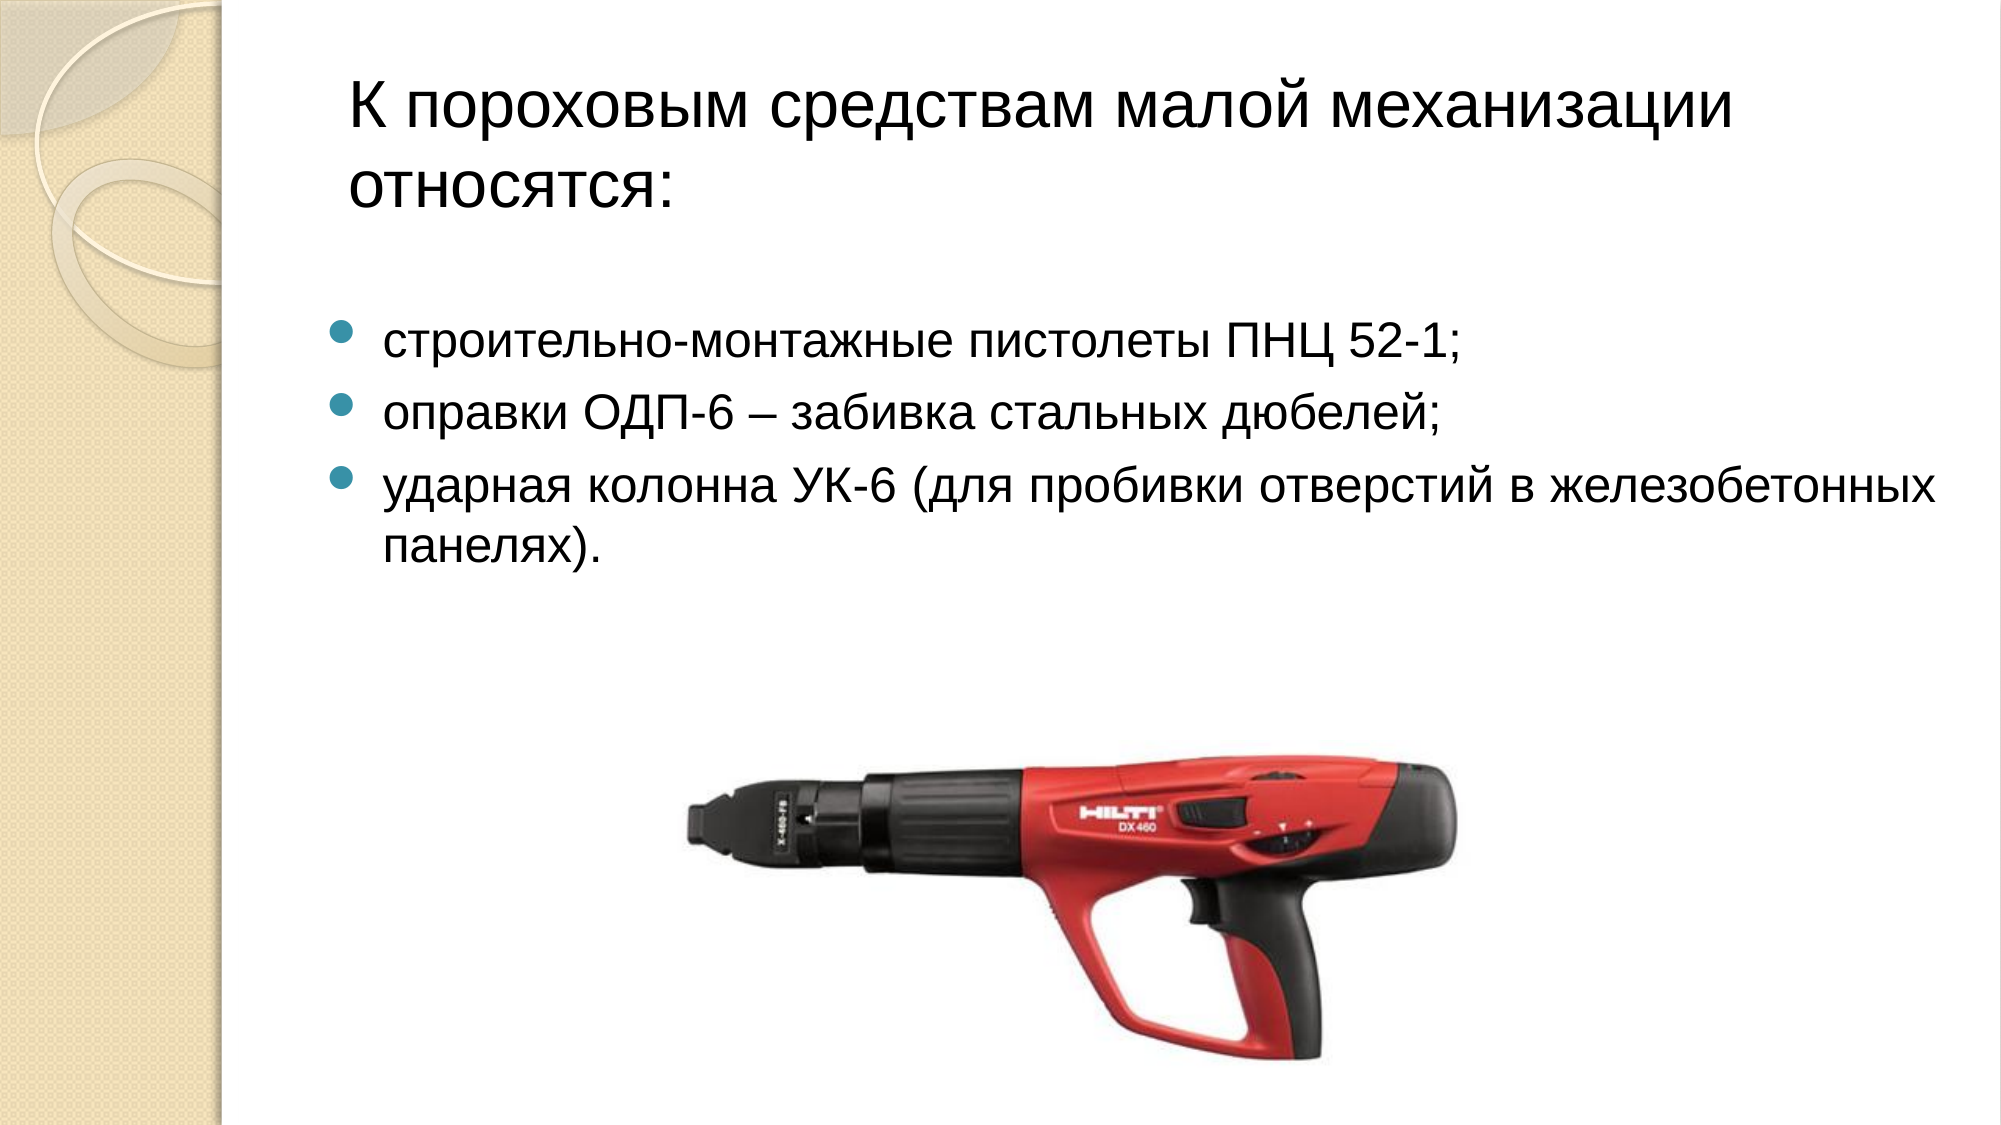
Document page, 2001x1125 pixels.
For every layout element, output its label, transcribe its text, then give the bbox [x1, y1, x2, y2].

list строительно-монтажные пистолеты ПНЦ 52-1; оправки ОДП-6 – забивка стальных дюбелей; ударная колонна УК-6 (для пробивки отверстий в железобетонных панелях). [311, 299, 1952, 1088]
picture [669, 739, 1475, 1075]
title К пороховым средствам малой механизации относятся: [319, 47, 1960, 235]
